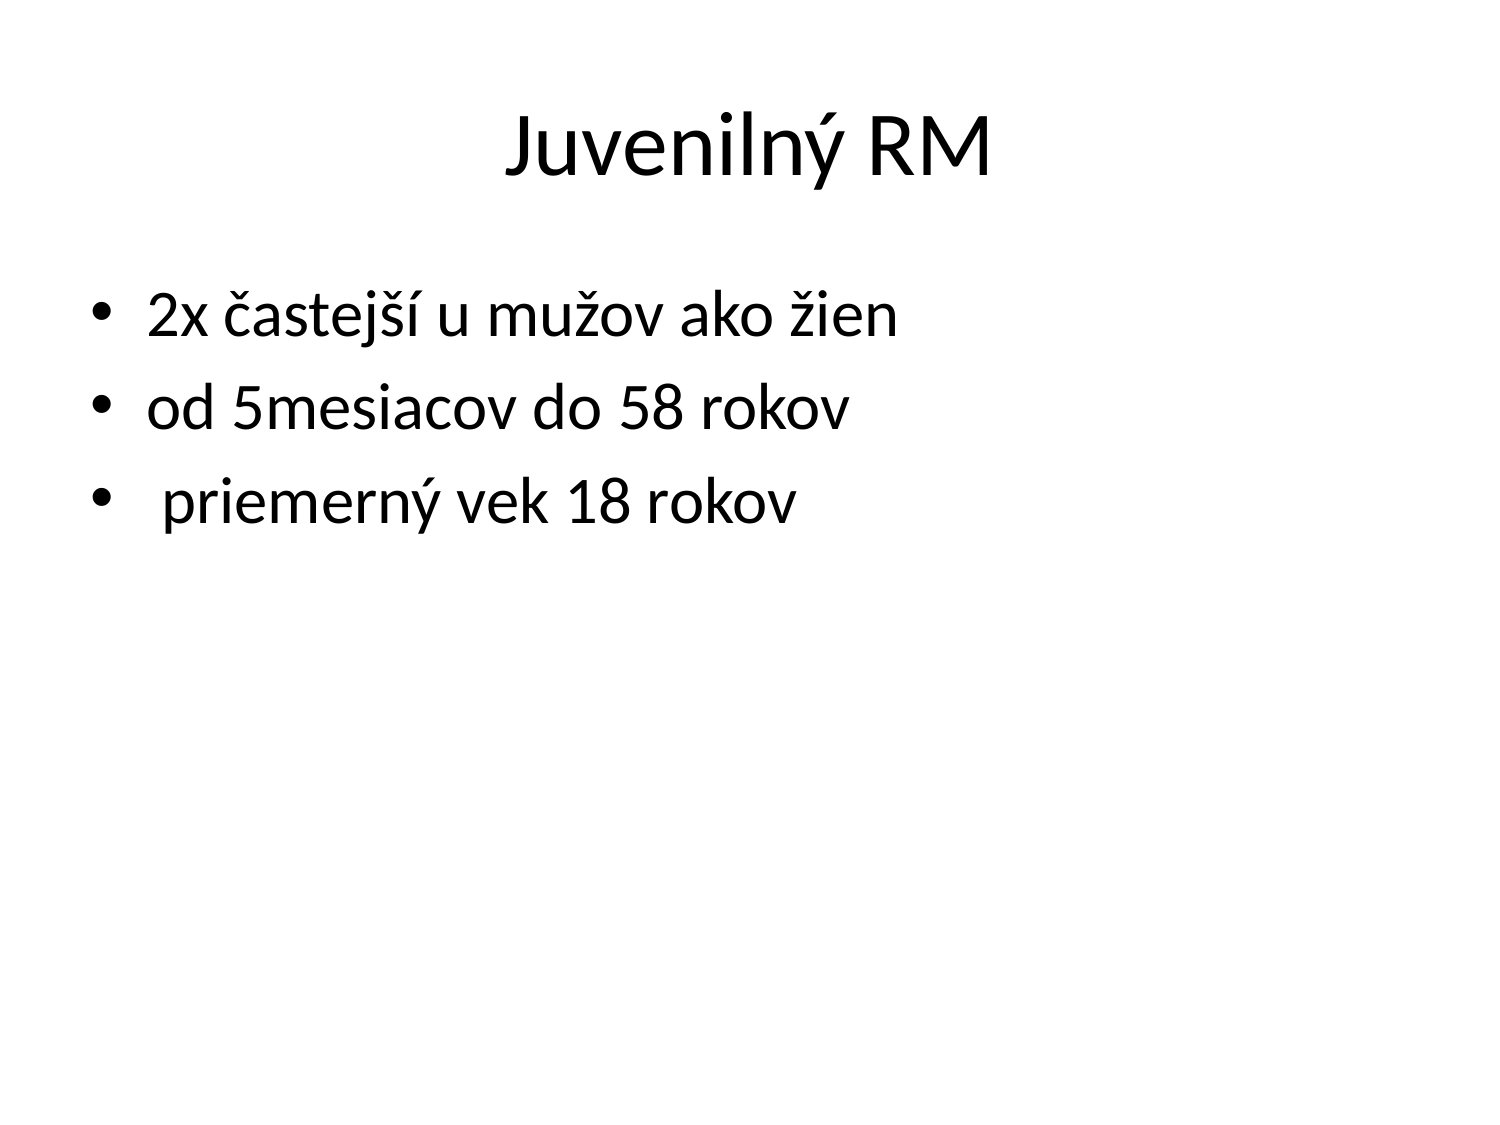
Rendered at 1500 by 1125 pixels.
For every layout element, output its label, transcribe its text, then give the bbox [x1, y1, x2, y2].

title Juvenilný RM [74, 44, 1426, 233]
list 2x častejší u mužov ako žien od 5mesiacov do 58 rokov priemerný vek 18 rokov [74, 262, 1426, 1006]
